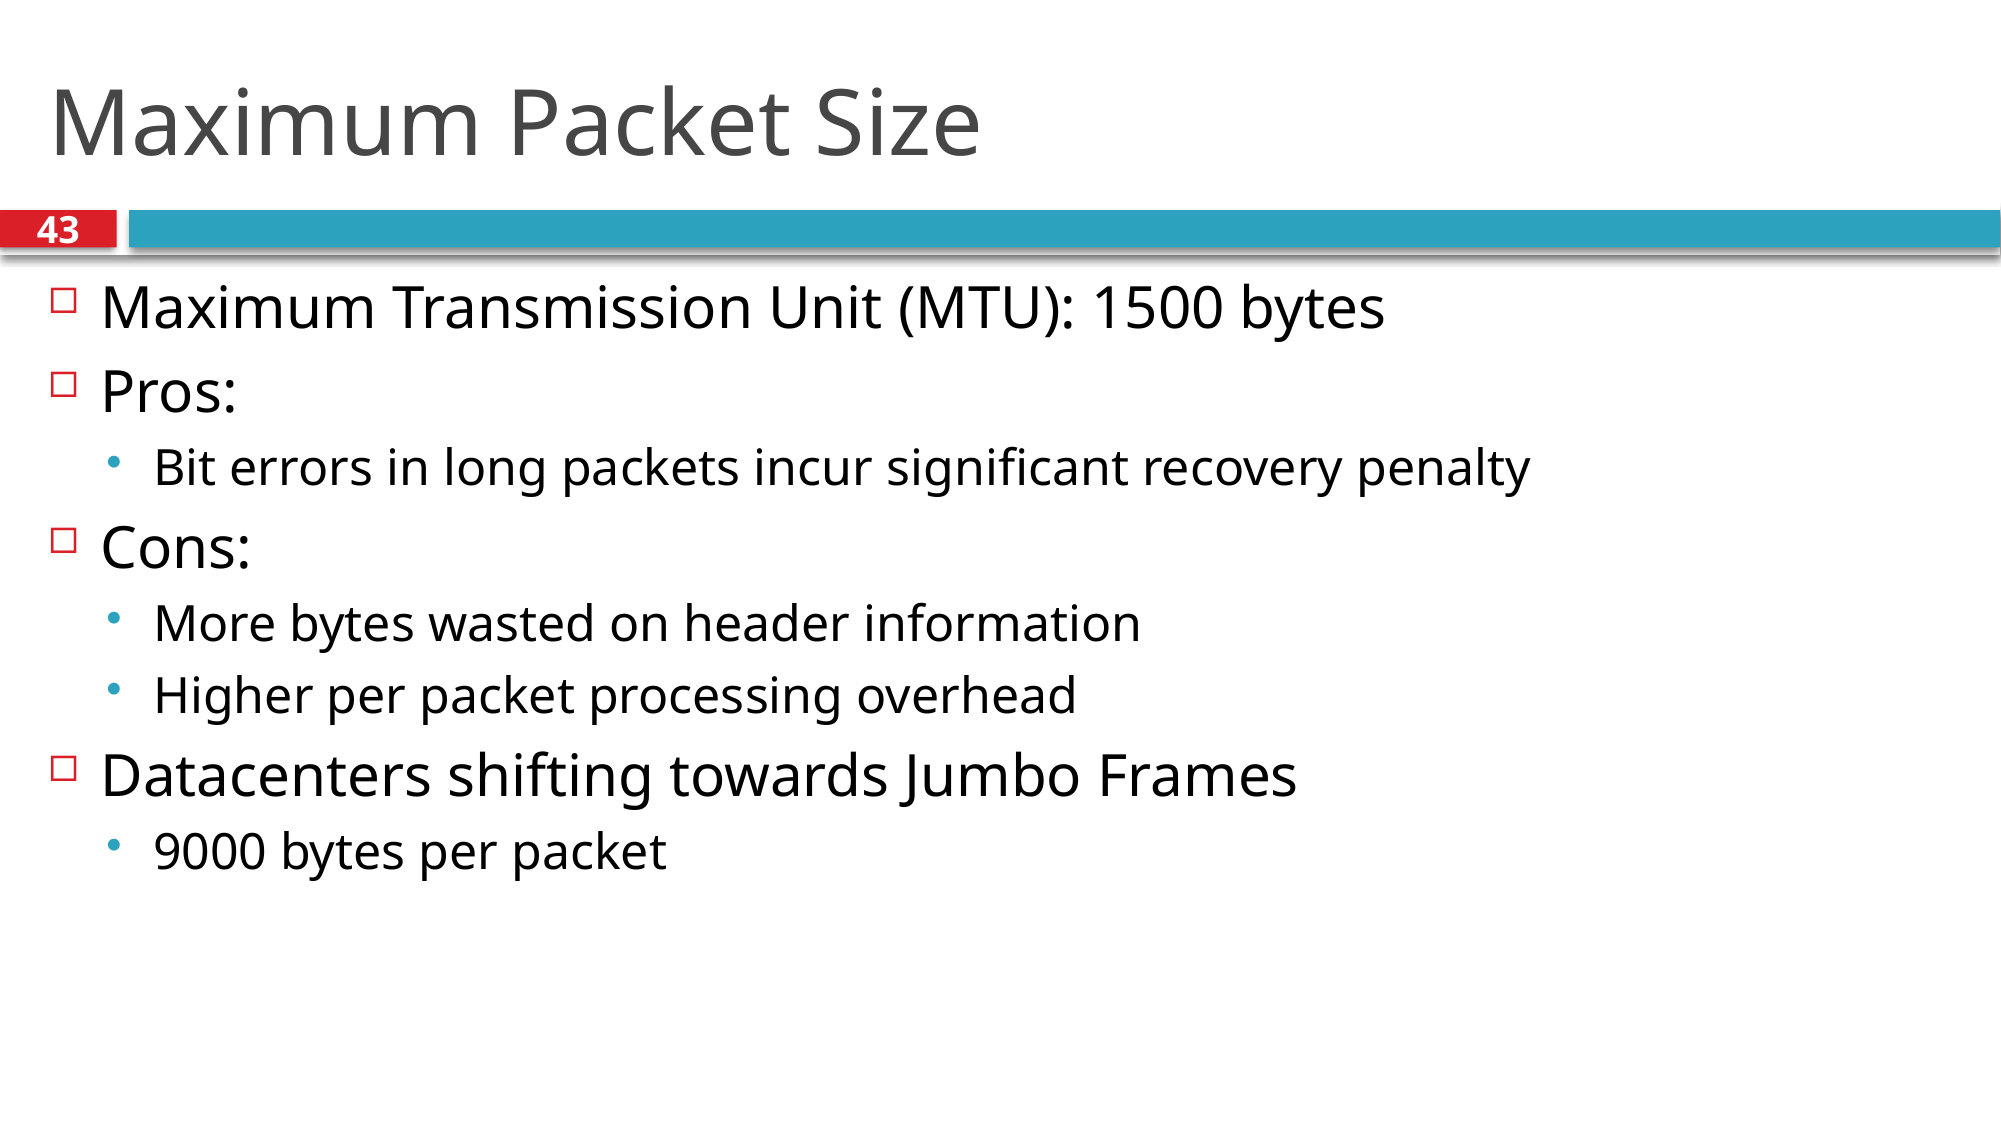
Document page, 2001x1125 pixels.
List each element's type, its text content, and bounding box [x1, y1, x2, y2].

list Maximum Transmission Unit (MTU): 1500 bytes Pros: Bit errors in long packets incur significant recovery penalty Cons: More bytes wasted on header information Higher per packet processing overhead Datacenters shifting towards Jumbo Frames 9000 bytes per packet [33, 262, 1967, 1100]
title Maximum Packet Size [33, 37, 1967, 200]
slide_number 43 [0, 206, 117, 257]
